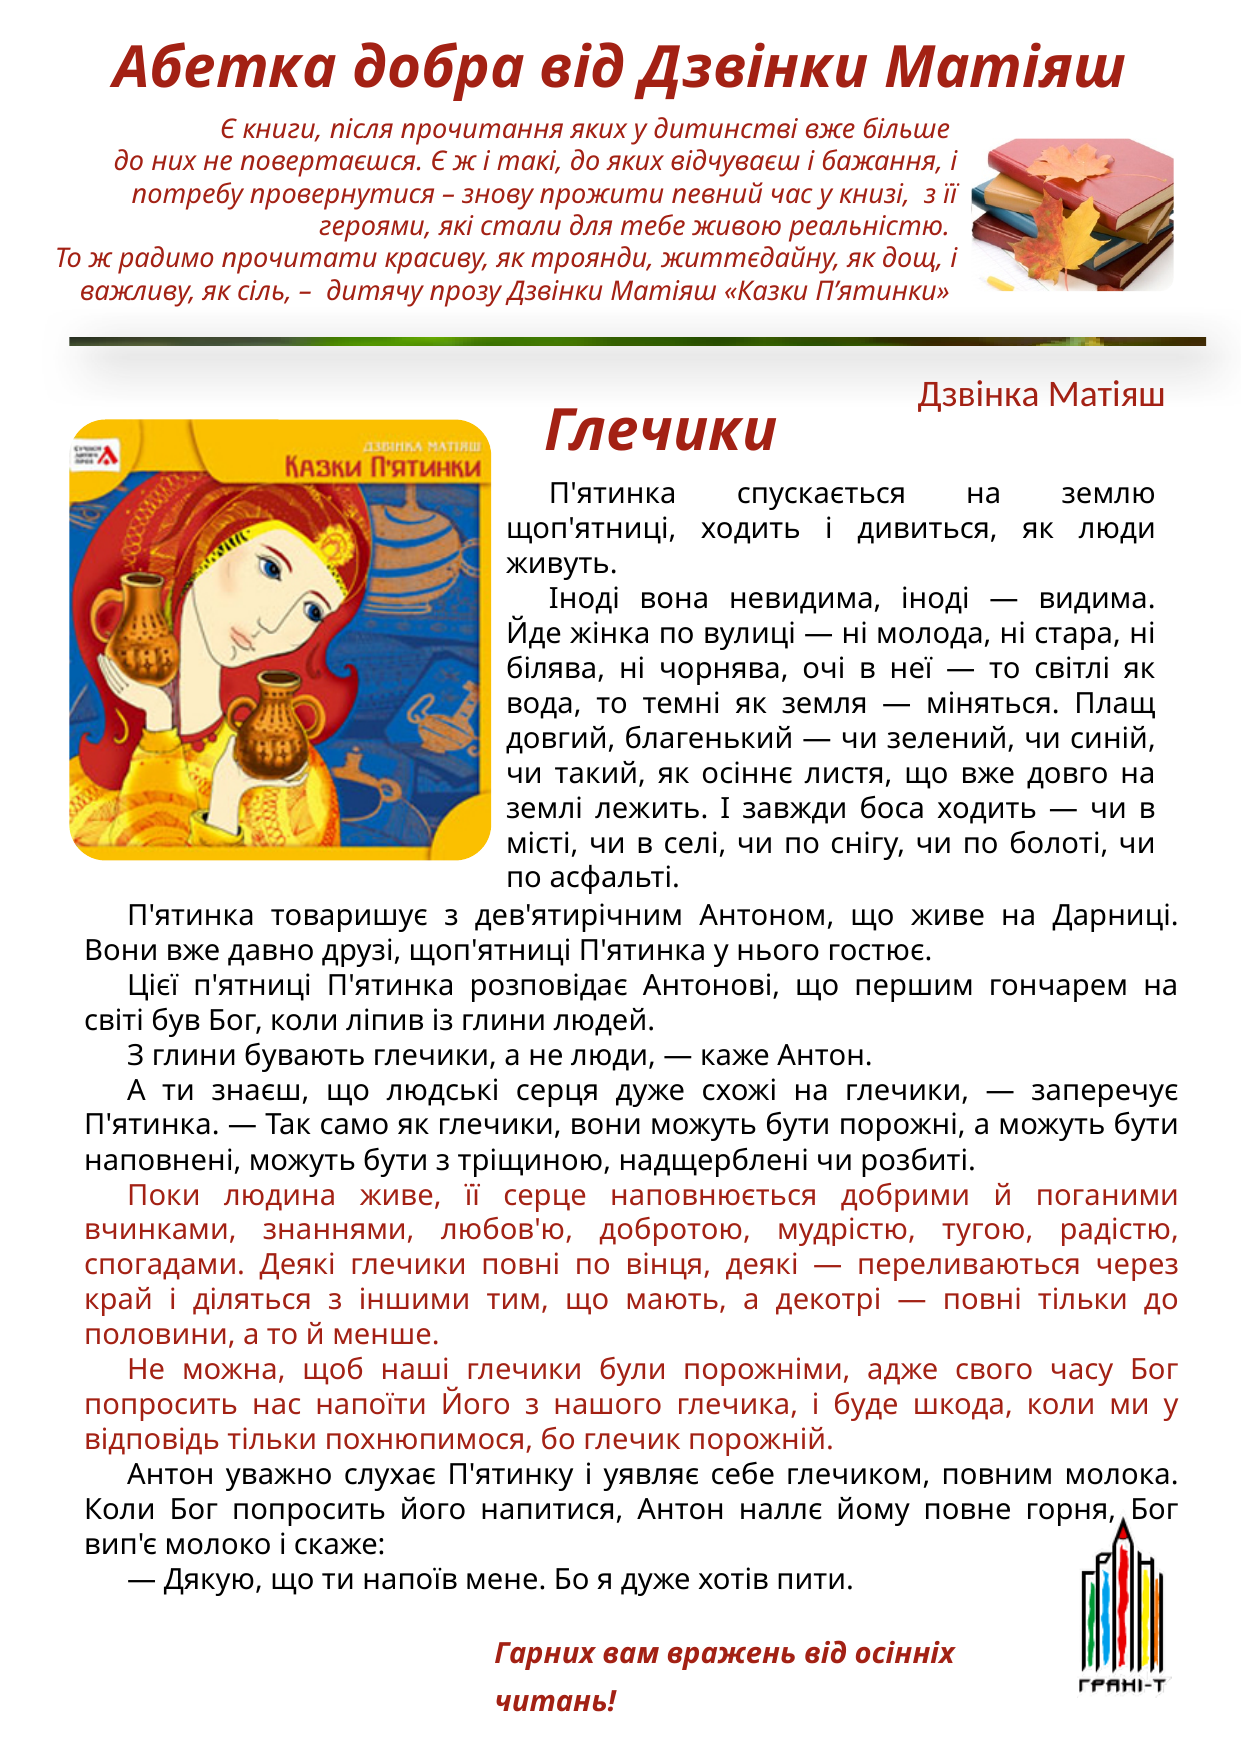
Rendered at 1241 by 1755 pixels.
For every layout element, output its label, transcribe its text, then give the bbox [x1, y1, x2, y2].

text_box Дзвінка Матіяш [902, 361, 1190, 422]
text_box Глечики [327, 384, 996, 466]
text_box Гарних вам вражень від осінніх читань! [479, 1627, 1089, 1727]
text_box Є книги, після прочитання яких у дитинстві вже більше до них не повертаєшся. Є ж і такі, до яких відчуваєш і бажання, і потребу провернутися – знову прожити певний час у книзі, з її героями, які стали для тебе живою реальністю. То ж радимо прочитати красиву, як троянди, життєдайну, як дощ, і важливу, як сіль, – дитячу прозу Дзвінки Матіяш «Казки П’ятинки» [22, 103, 972, 314]
text_box П'ятинка спускається на землю щоп'ятниці, ходить і дивиться, як люди живуть. Іноді вона невидима, іноді — видима. Йде жінка по вулиці — ні молода, ні стара, ні білява, ні чорнява, очі в неї — то світлі як вода, то темні як земля — міняться. Плащ довгий, благенький — чи зелений, чи синій, чи такий, як осіннє листя, що вже довго на землі лежить. І завжди боса ходить — чи в місті, чи в селі, чи по снігу, чи по болоті, чи по асфальті. [491, 466, 1171, 888]
text_box П'ятинка товаришує з дев'ятирічним Антоном, що живе на Дарниці. Вони вже давно друзі, щоп'ятниці П'ятинка у нього гостює. Цієї п'ятниці П'ятинка розповідає Антонові, що першим гончарем на світі був Бог, коли ліпив із глини людей. З глини бувають глечики, а не люди, — каже Антон. А ти знаєш, що людські серця дуже схожі на глечики, — заперечує П'ятинка. — Так само як глечики, вони можуть бути порожні, а можуть бути наповнені, можуть бути з тріщиною, надщерблені чи розбиті. Поки людина живе, її серце наповнюється добрими й поганими вчинками, знаннями, любов'ю, добротою, мудрістю, тугою, радістю, спогадами. Деякі глечики повні по вінця, деякі — переливаються через край і діляться з іншими тим, що мають, а декотрі — повні тільки до половини, а то й менше. Не можна, щоб наші глечики були порожніми, адже свого часу Бог попросить нас напоїти Його з нашого глечика, і буде шкода, коли ми у відповідь тільки похнюпимося, бо глечик порожній. Антон уважно слухає П'ятинку і уявляє себе глечиком, повним молока. Коли Бог попросить його напитися, Антон наллє йому повне горня, Бог вип'є молоко і скаже: — Дякую, що ти напоїв мене. Бо я дуже хотів пити. [69, 888, 1195, 1603]
picture [69, 419, 492, 861]
picture [971, 138, 1174, 292]
picture [69, 337, 1207, 346]
picture [1076, 1509, 1172, 1698]
text_box Абетка добра від Дзвінки Матіяш [0, 21, 1241, 107]
